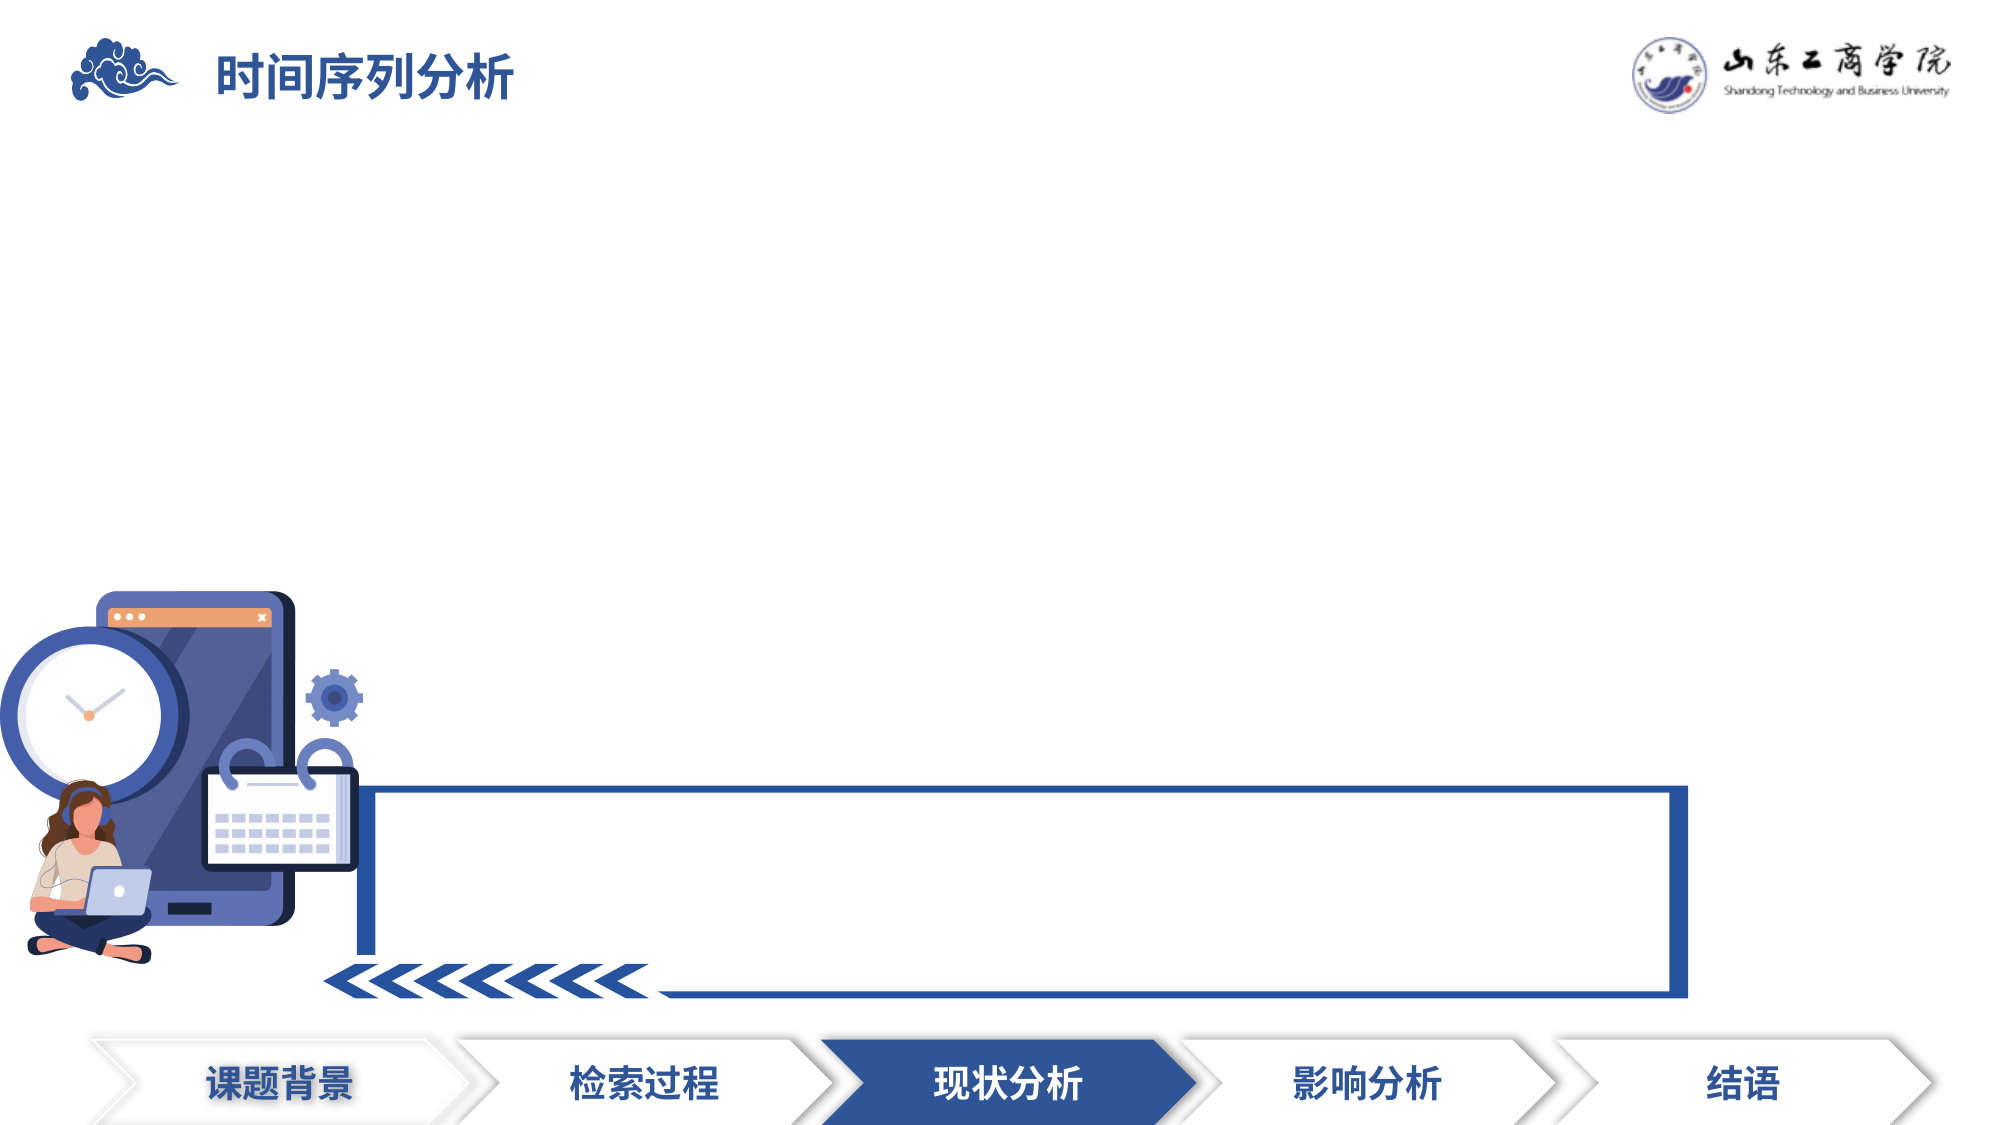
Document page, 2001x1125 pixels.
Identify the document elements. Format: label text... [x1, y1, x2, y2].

text_box 结语 [1553, 1038, 1933, 1125]
text_box 检索过程 [454, 1038, 834, 1125]
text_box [743, 1040, 747, 1125]
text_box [323, 785, 1687, 999]
picture [0, 591, 363, 964]
text_box [70, 37, 179, 101]
text_box 现状分析 [818, 1038, 1199, 1125]
picture [1632, 37, 1951, 114]
text_box 时间序列分析 [200, 37, 606, 113]
text_box 影响分析 [1177, 1038, 1558, 1125]
text_box 课题背景 [89, 1038, 470, 1125]
